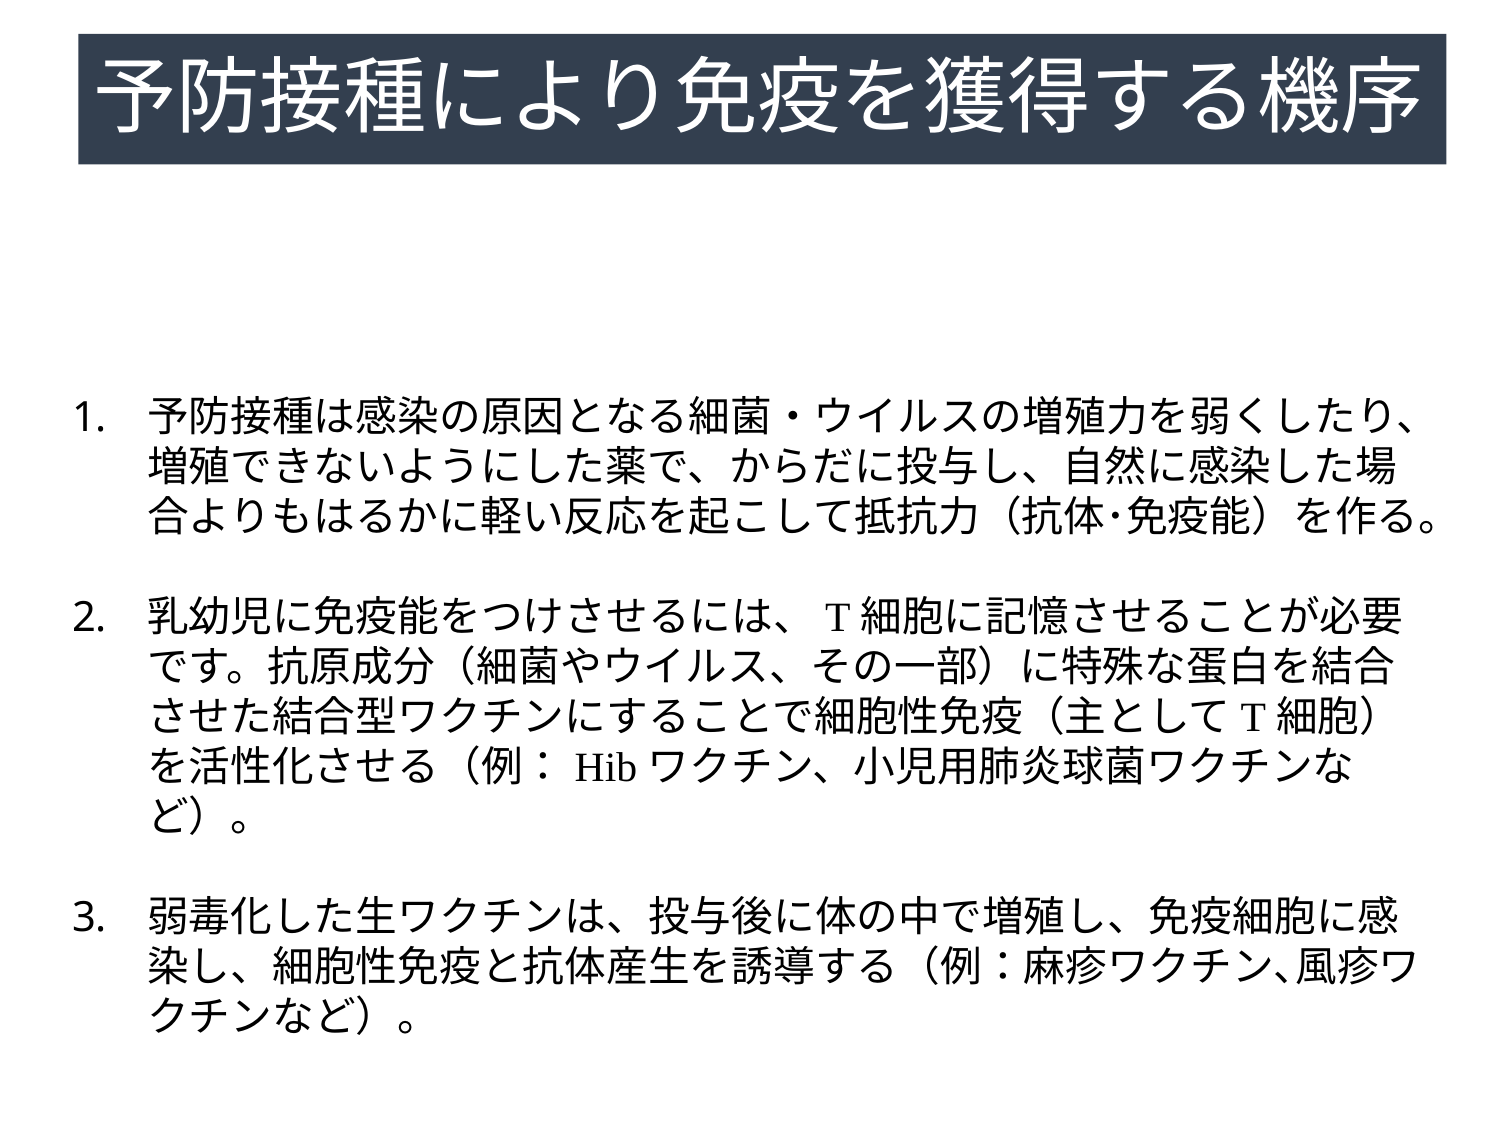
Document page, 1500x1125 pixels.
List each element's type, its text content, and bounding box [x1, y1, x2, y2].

text_box 予防接種は感染の原因となる細菌・ウイルスの増殖力を弱くしたり、増殖できないようにした薬で、からだに投与し、自然に感染した場合よりもはるかに軽い反応を起こして抵抗力（抗体･免疫能）を作る。 乳幼児に免疫能をつけさせるには、T細胞に記憶させることが必要です。抗原成分（細菌やウイルス、その一部）に特殊な蛋白を結合させた結合型ワクチンにすることで細胞性免疫（主としてT細胞）を活性化させる（例：Hibワクチン、小児用肺炎球菌ワクチンなど）。 弱毒化した生ワクチンは、投与後に体の中で増殖し、免疫細胞に感染し、細胞性免疫と抗体産生を誘導する（例：麻疹ワクチン､風疹ワクチンなど）。 [57, 382, 1447, 1048]
title 予防接種により免疫を獲得する機序 [78, 33, 1447, 165]
